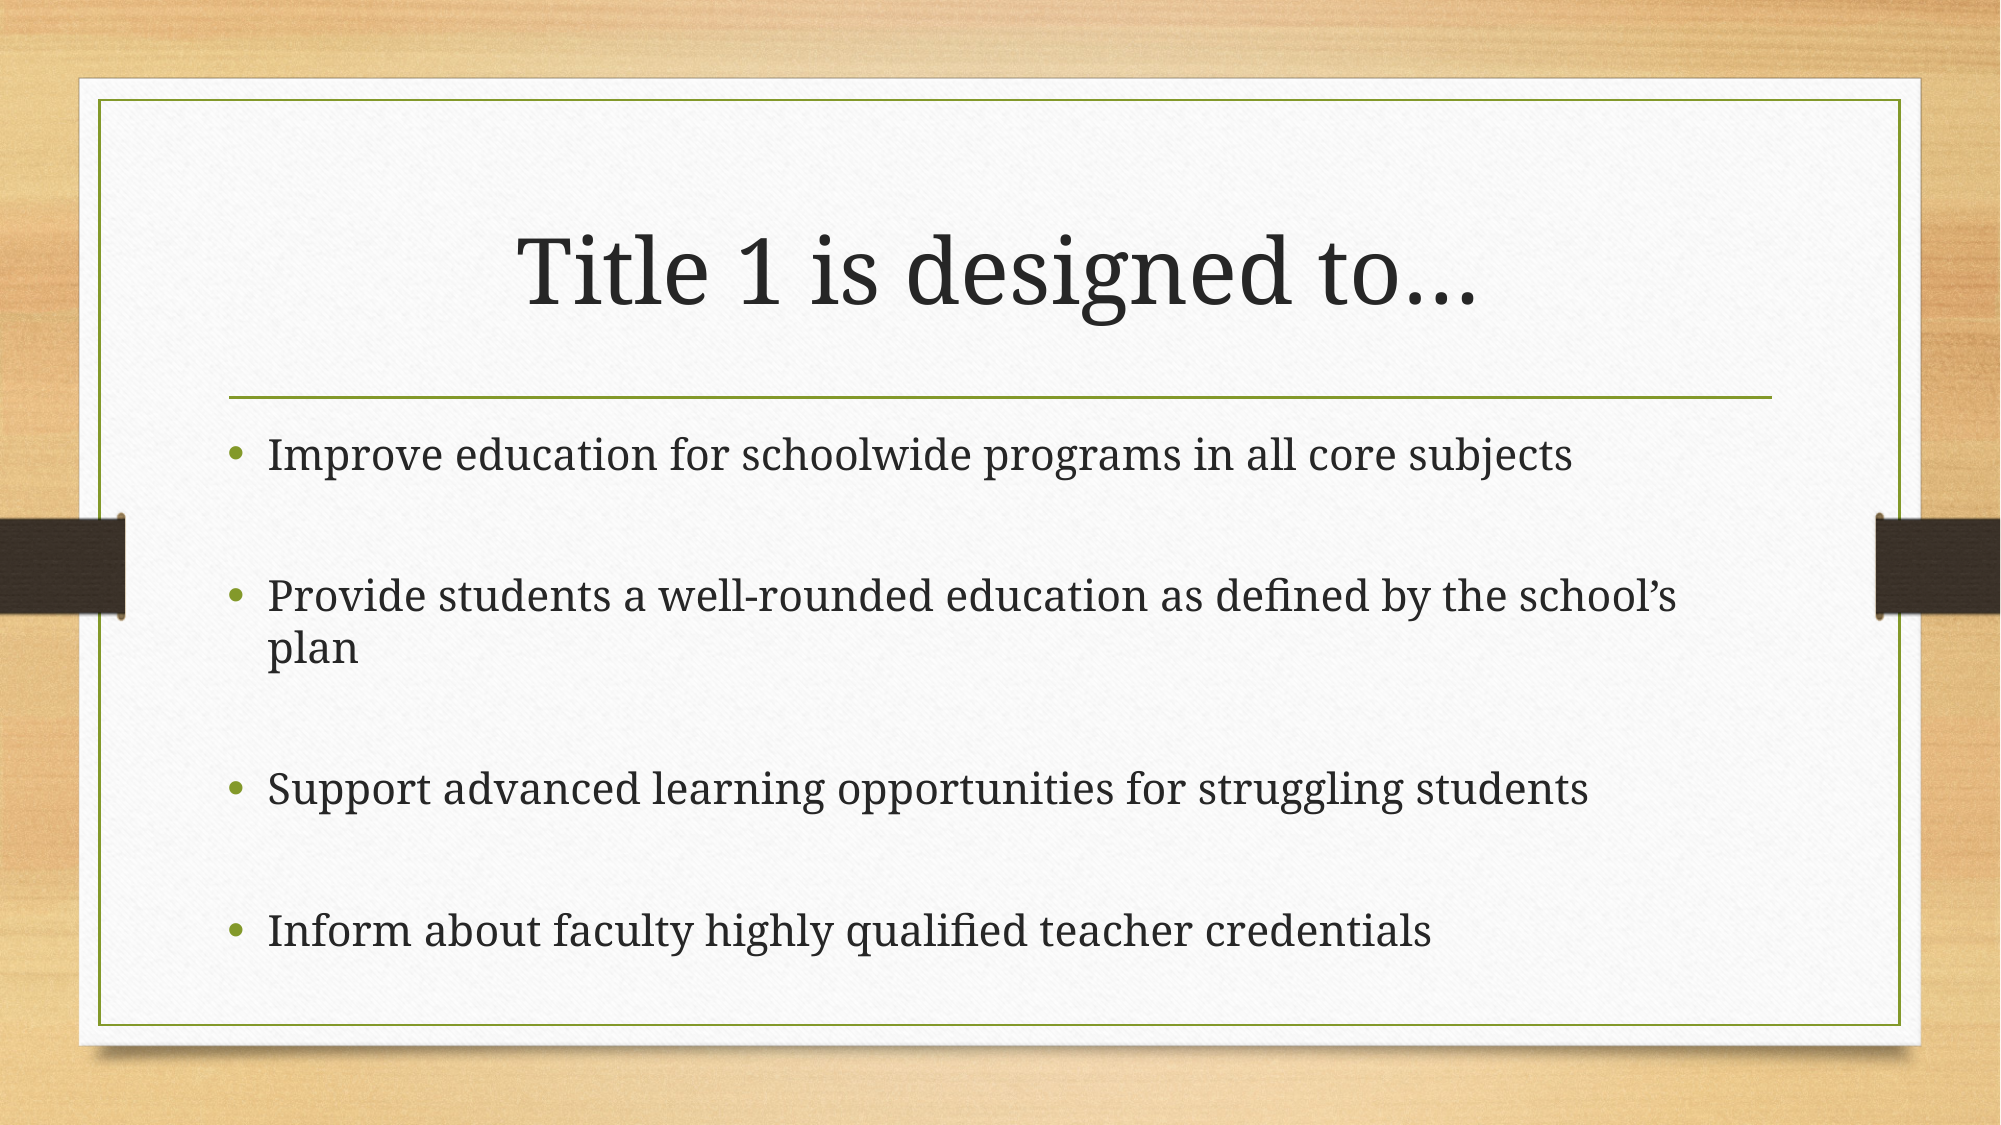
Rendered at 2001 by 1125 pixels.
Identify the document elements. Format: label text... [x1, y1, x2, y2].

title Title 1 is designed to… [212, 161, 1788, 375]
picture [0, 0, 2001, 1125]
list Improve education for schoolwide programs in all core subjects Provide students a well-rounded education as defined by the school’s plan Support advanced learning opportunities for struggling students Inform about faculty highly qualified teacher credentials [212, 419, 1788, 964]
